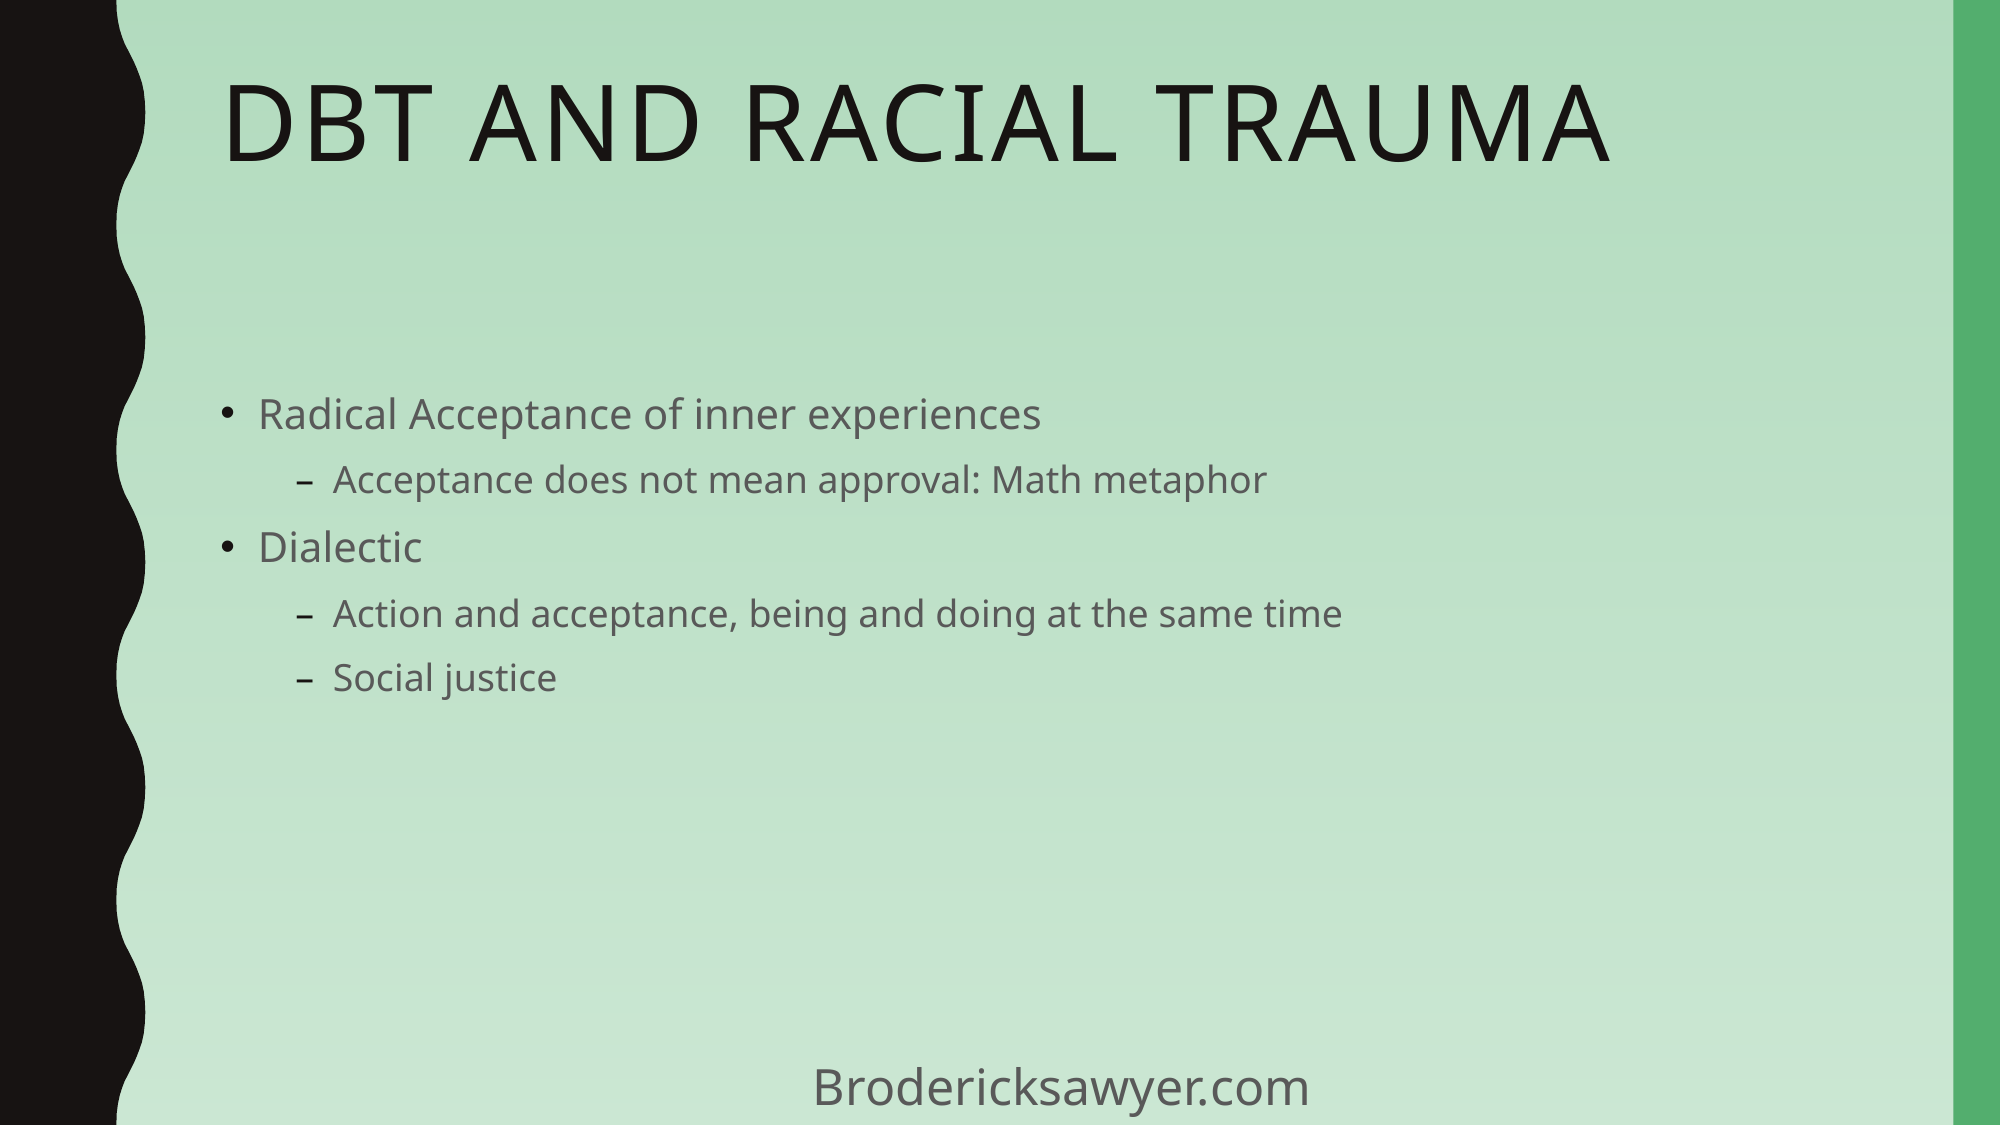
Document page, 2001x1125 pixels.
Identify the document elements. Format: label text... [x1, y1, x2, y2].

title DBT and racial trauma [205, 62, 1875, 308]
footer Brodericksawyer.com [662, 1045, 1462, 1125]
list Radical Acceptance of inner experiences Acceptance does not mean approval: Math metaphor Dialectic Action and acceptance, being and doing at the same time Social justice [205, 375, 1875, 965]
